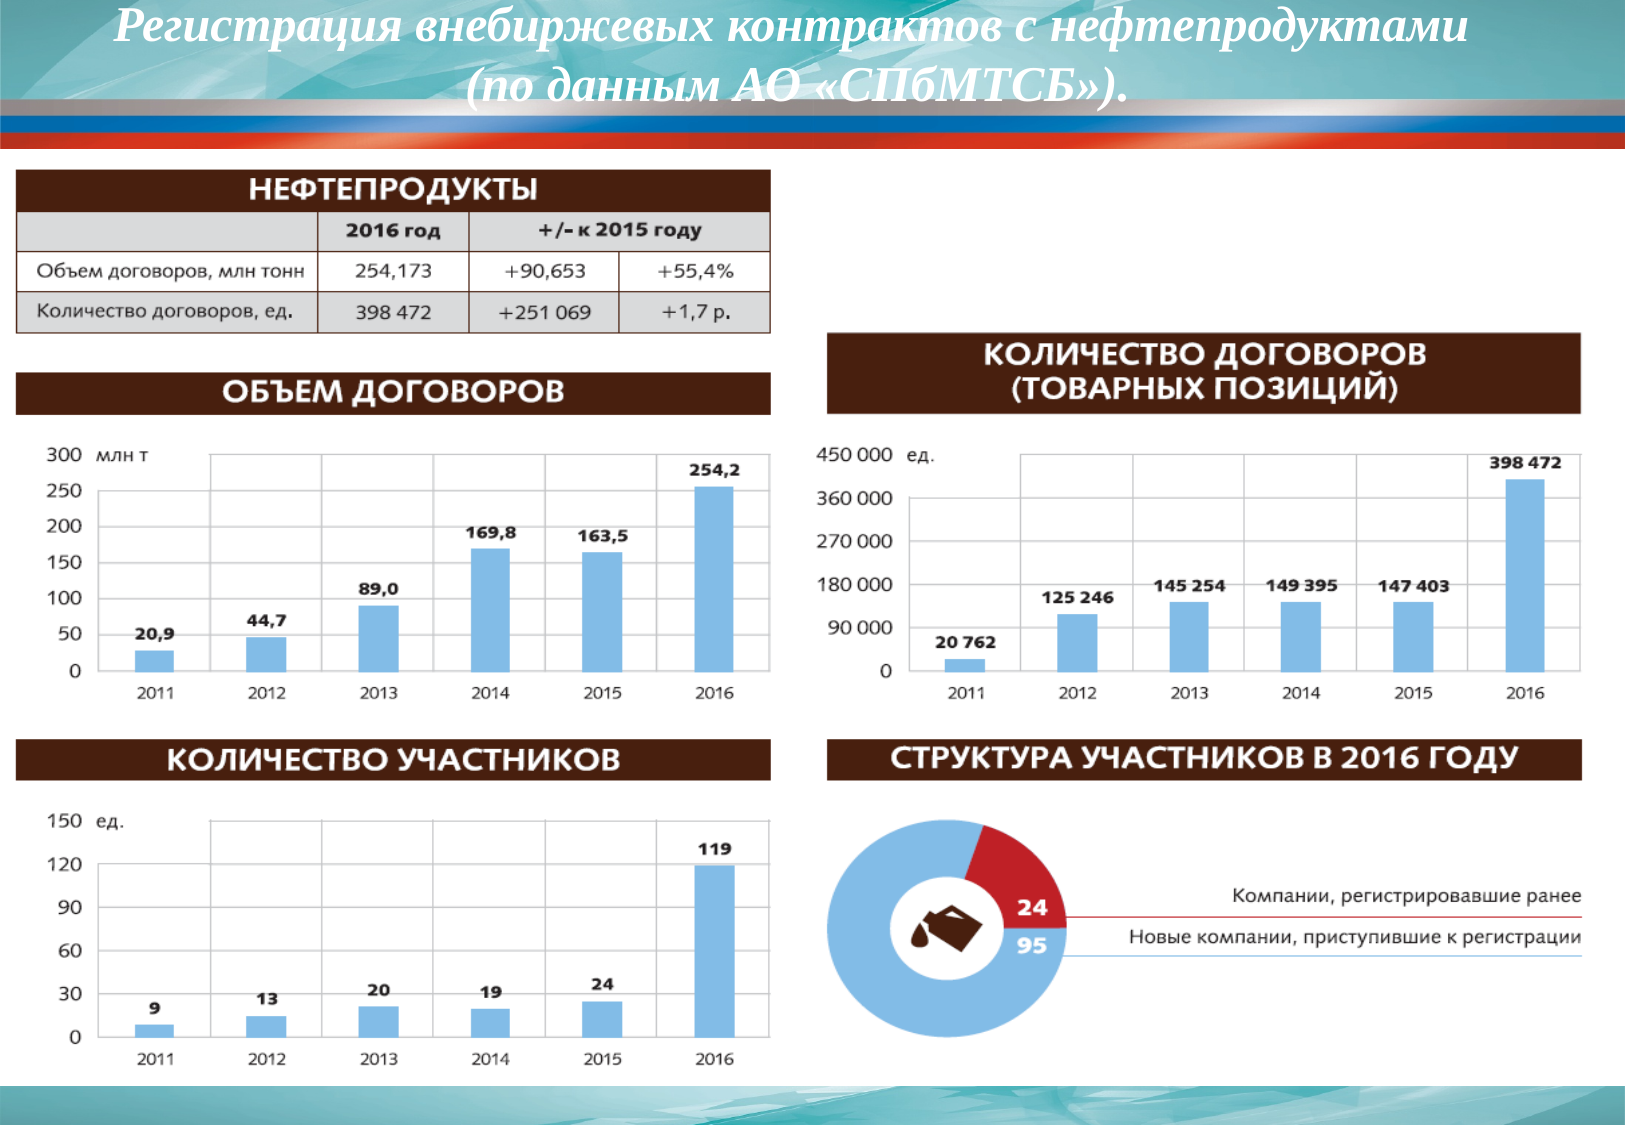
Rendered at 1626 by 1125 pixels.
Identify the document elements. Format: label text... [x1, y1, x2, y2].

picture [0, 0, 1625, 149]
picture [0, 1086, 1625, 1125]
text_box Регистрация внебиржевых контрактов с нефтепродуктами (по данным АО «СПбМТСБ»). [98, 0, 1497, 119]
picture [0, 160, 1625, 1083]
